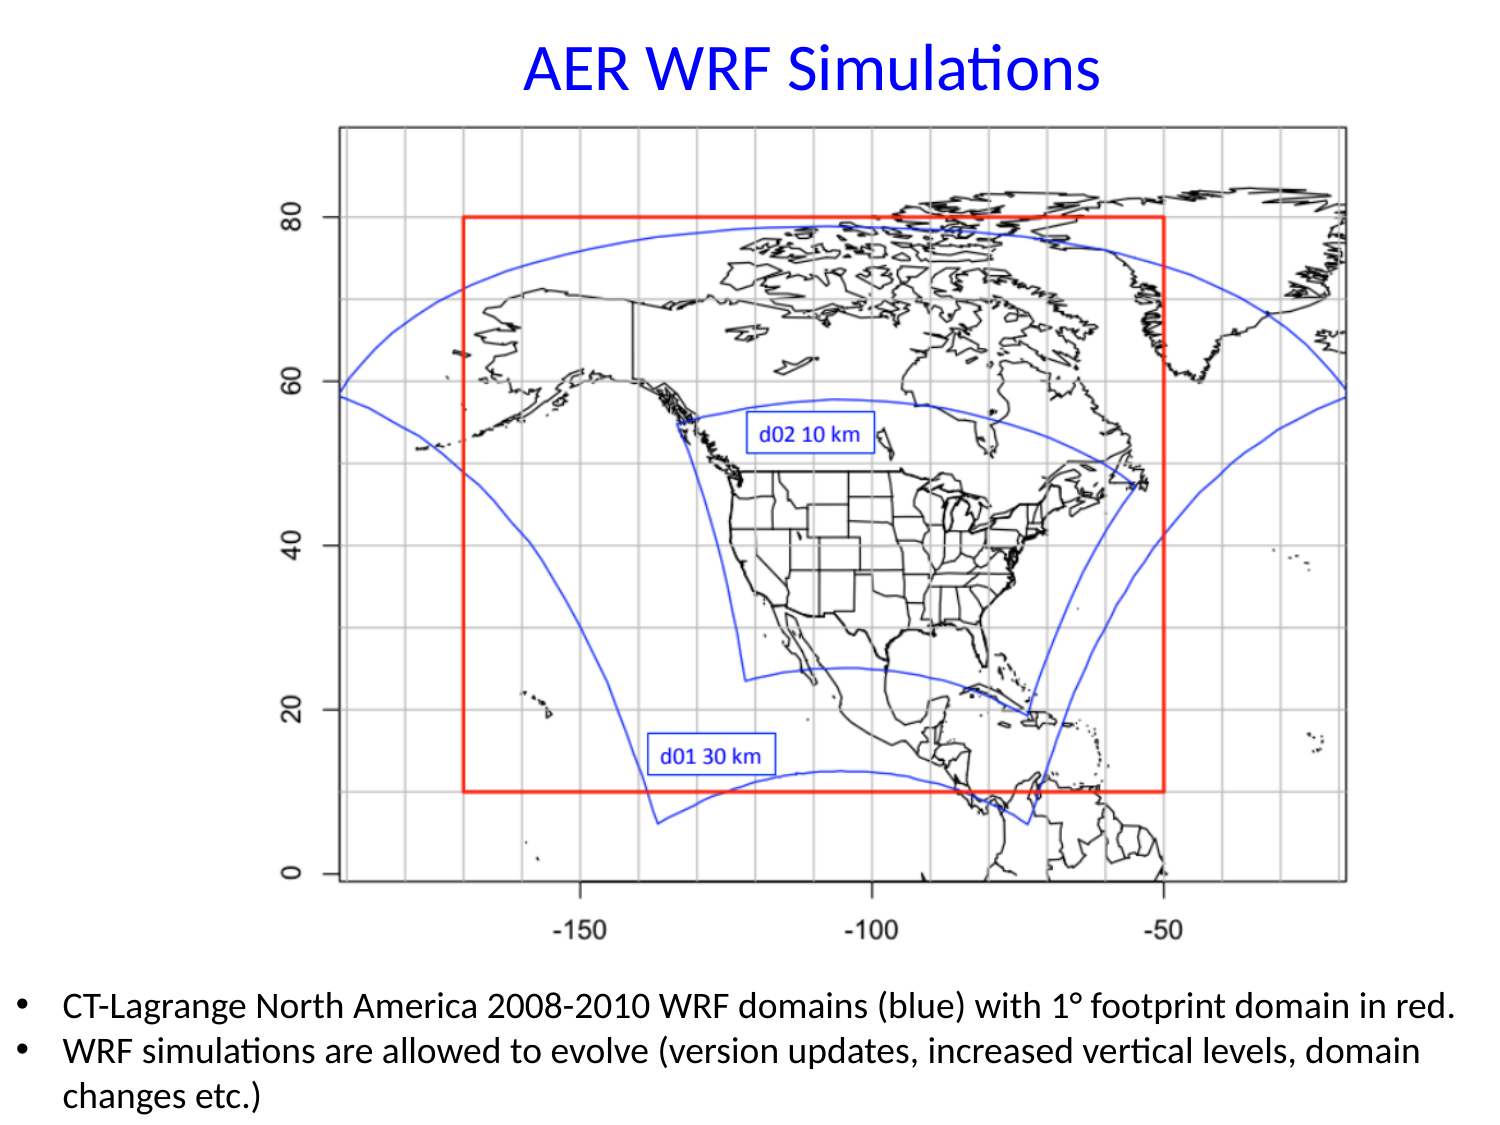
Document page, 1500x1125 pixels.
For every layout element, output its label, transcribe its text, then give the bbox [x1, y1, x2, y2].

text_box AER WRF Simulations [508, 16, 1117, 92]
text_box CT-Lagrange North America 2008-2010 WRF domains (blue) with 1° footprint domain in red. WRF simulations are allowed to evolve (version updates, increased vertical levels, domain changes etc.) [1, 973, 1500, 1124]
picture [239, 93, 1362, 952]
